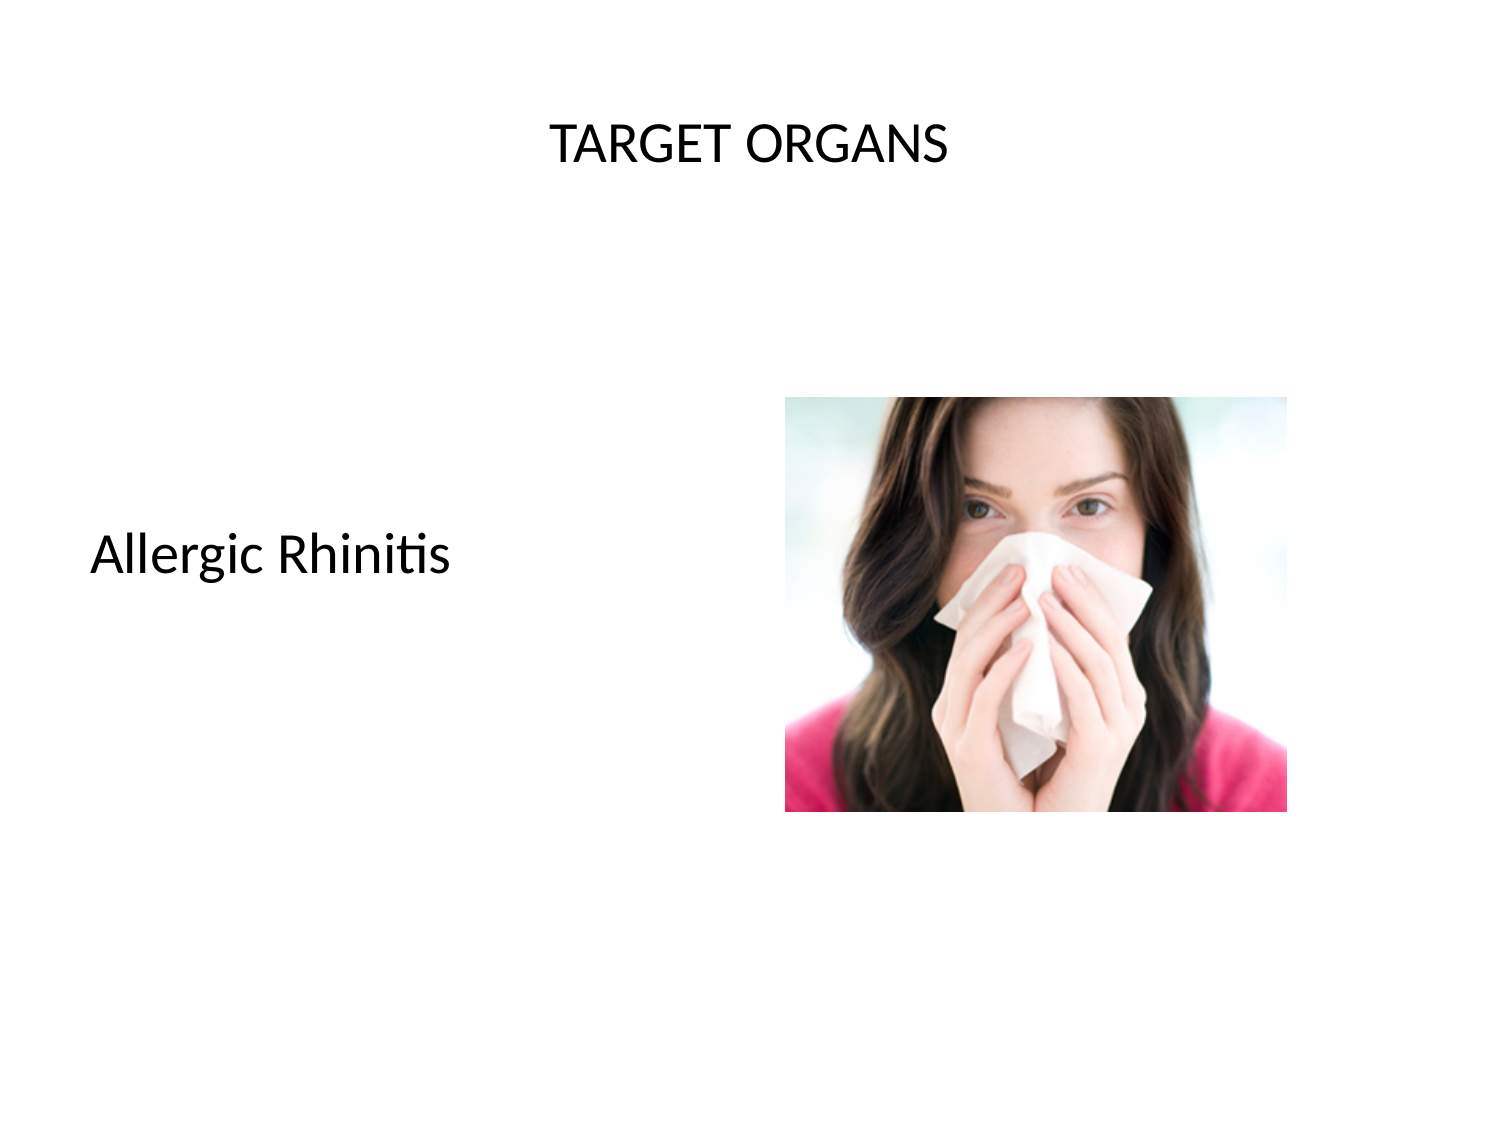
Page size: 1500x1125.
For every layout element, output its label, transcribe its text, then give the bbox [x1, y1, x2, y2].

title TARGET ORGANS [75, 45, 1425, 233]
picture [785, 396, 1288, 812]
list Allergic Rhinitis [75, 262, 738, 1005]
